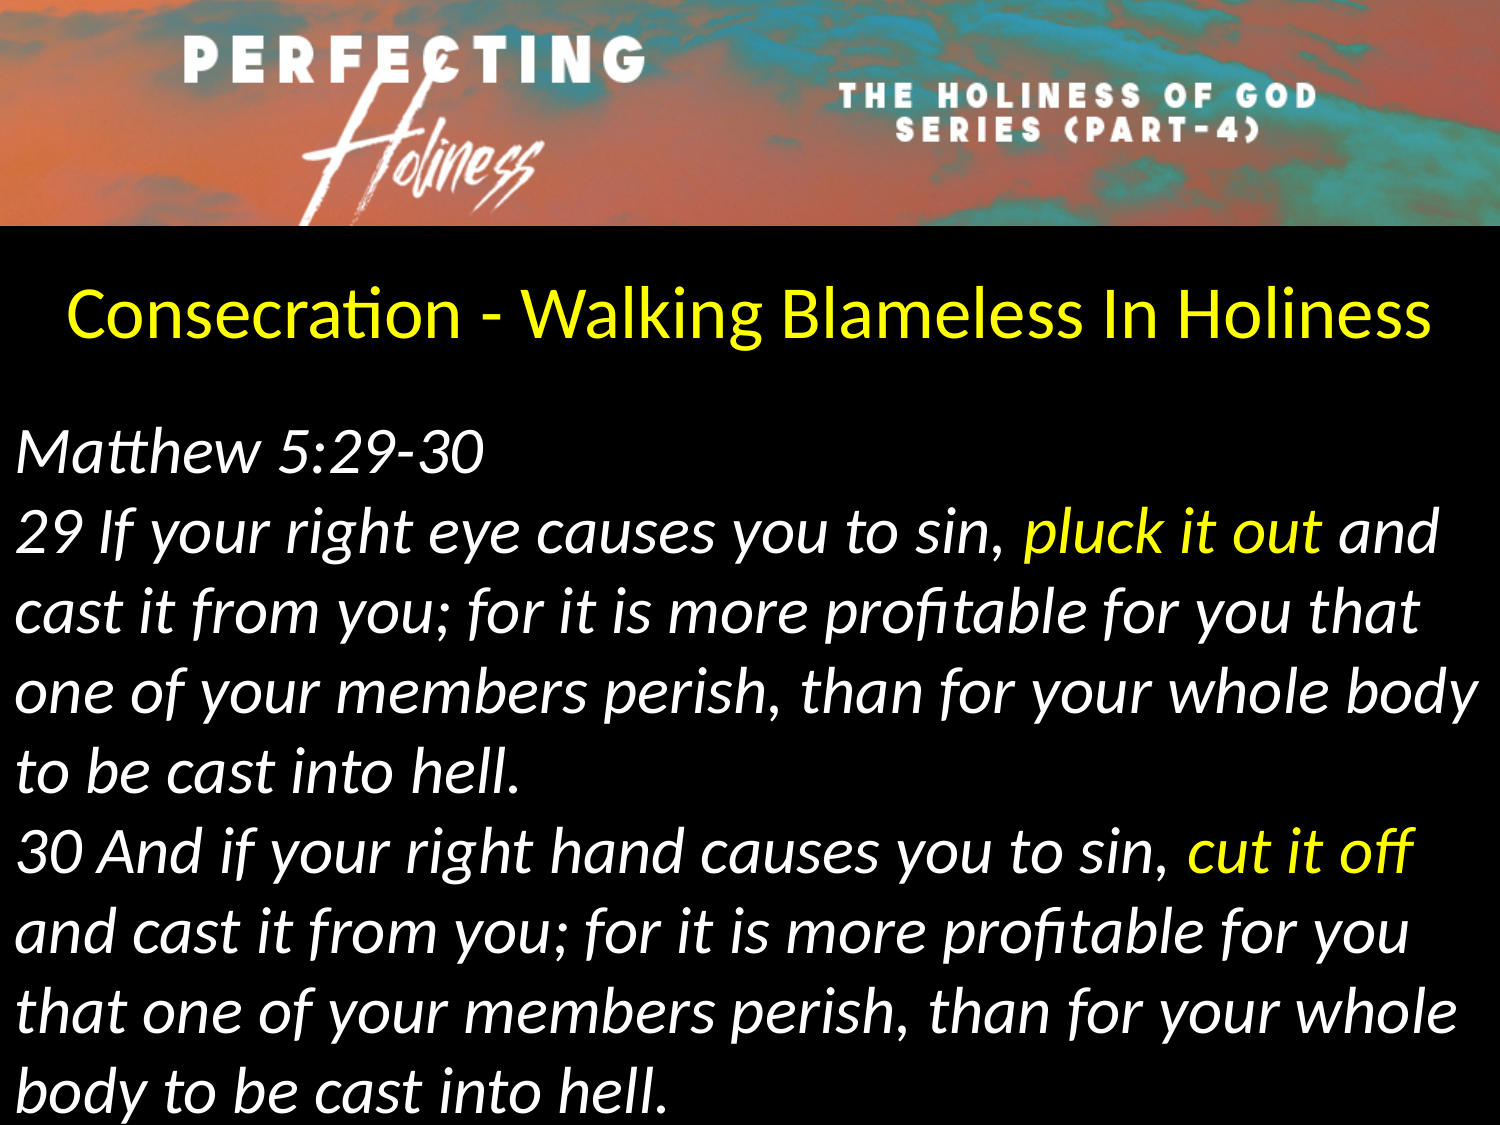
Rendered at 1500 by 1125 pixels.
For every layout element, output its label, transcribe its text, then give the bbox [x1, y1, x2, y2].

picture [0, 0, 1500, 226]
text_box Matthew 5:29-30 29 If your right eye causes you to sin, pluck it out and cast it from you; for it is more profitable for you that one of your members perish, than for your whole body to be cast into hell. 30 And if your right hand causes you to sin, cut it off and cast it from you; for it is more profitable for you that one of your members perish, than for your whole body to be cast into hell. [0, 399, 1500, 1125]
text_box Consecration - Walking Blameless In Holiness [0, 256, 1500, 362]
